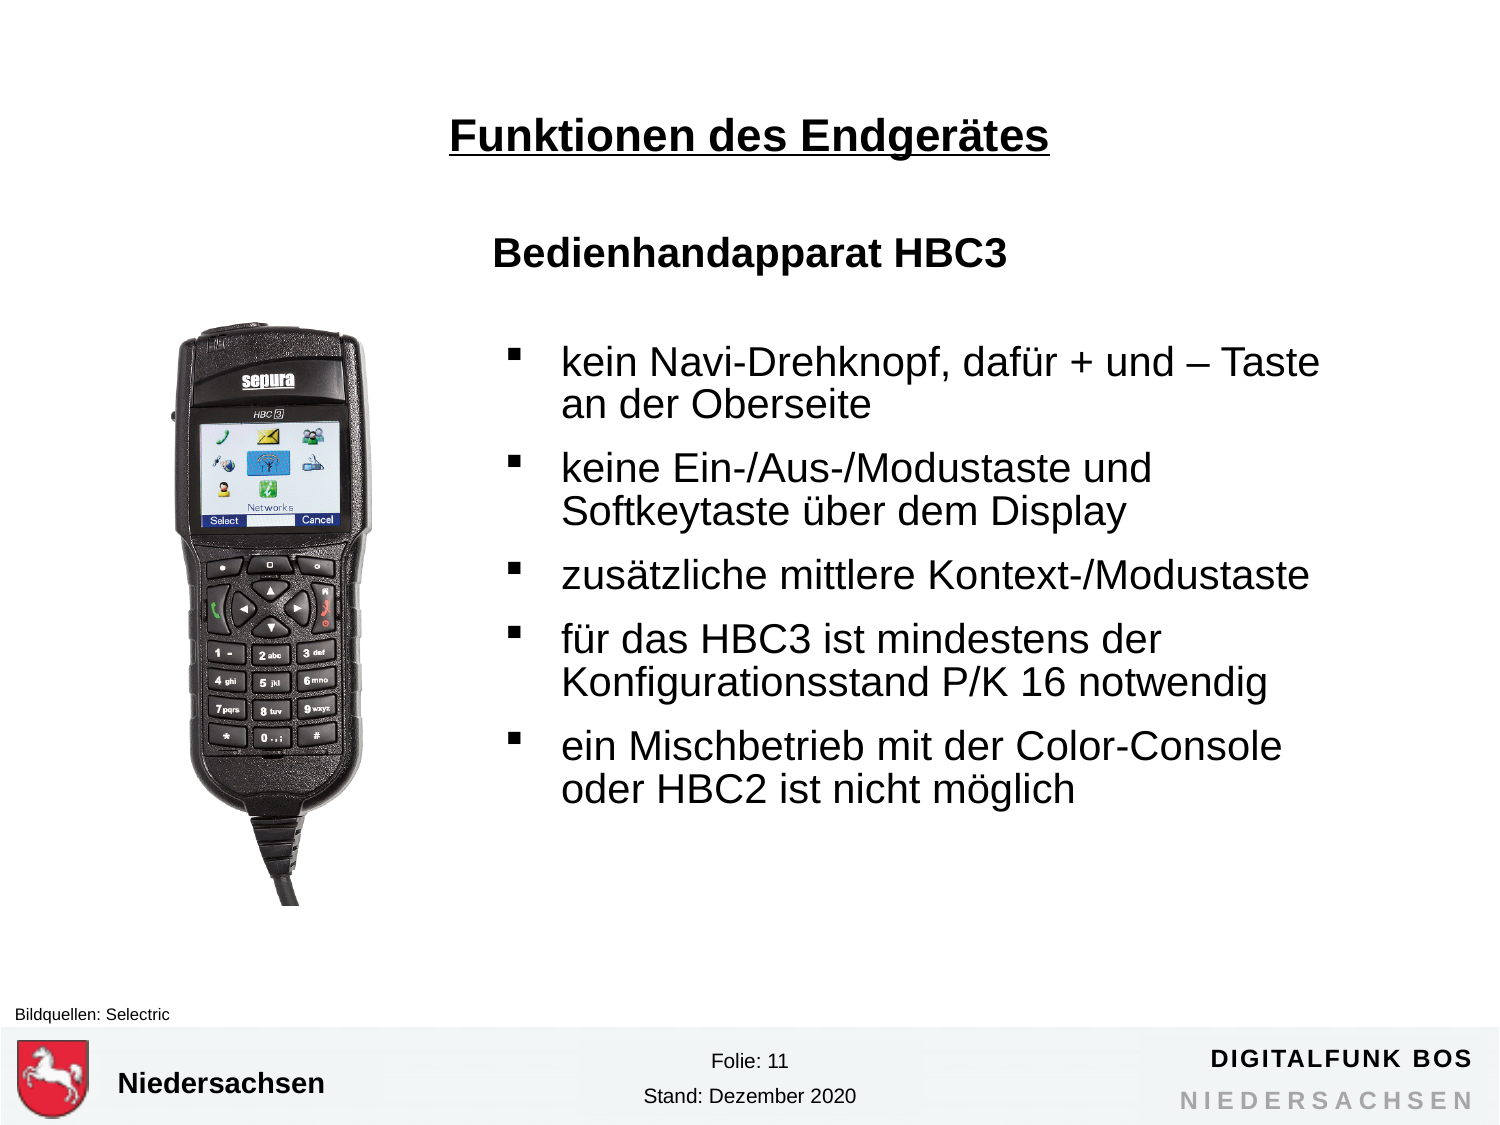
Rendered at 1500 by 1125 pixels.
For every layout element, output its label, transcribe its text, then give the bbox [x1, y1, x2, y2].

picture [170, 296, 372, 907]
text_box Funktionen des Endgerätes [0, 105, 1500, 169]
text_box Bildquellen: Selectric [0, 996, 298, 1031]
picture [17, 1040, 89, 1119]
text_box Bedienhandapparat HBC3 [0, 224, 1500, 284]
text_box kein Navi-Drehknopf, dafür + und – Taste an der Oberseite keine Ein-/Aus-/Modustaste und Softkeytaste über dem Display zusätzliche mittlere Kontext-/Modustaste für das HBC3 ist mindestens der Konfigurationsstand P/K 16 notwendig ein Mischbetrieb mit der Color-Console oder HBC2 ist nicht möglich [490, 333, 1341, 884]
